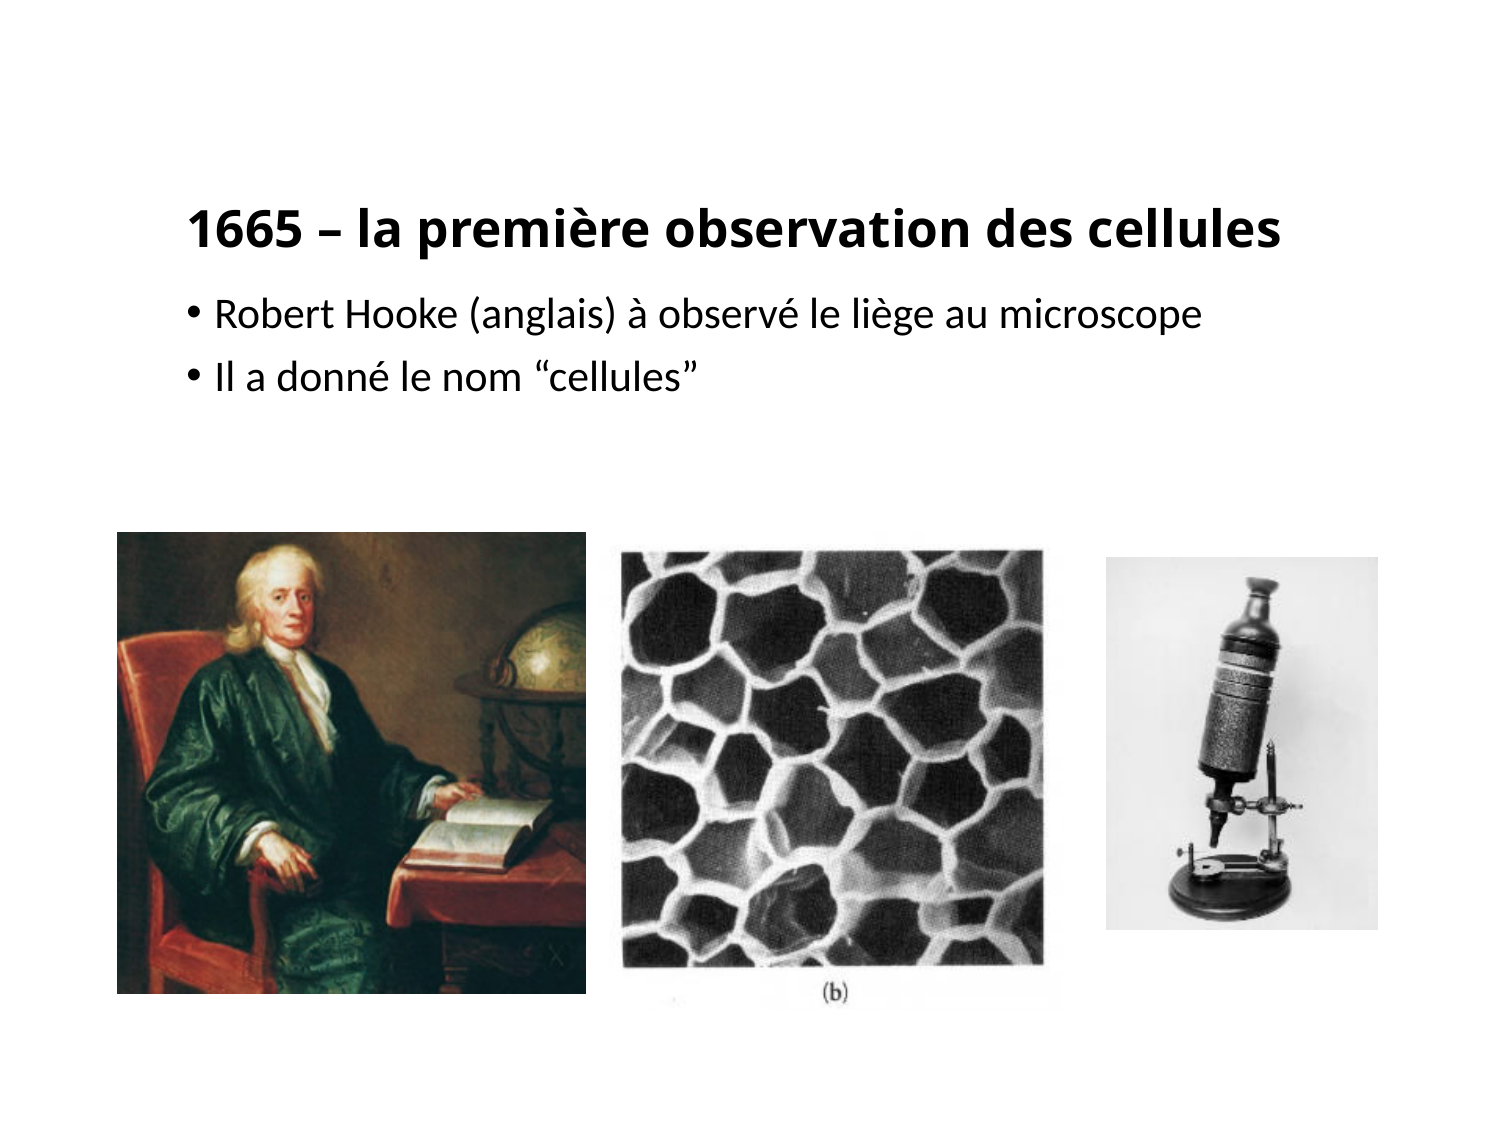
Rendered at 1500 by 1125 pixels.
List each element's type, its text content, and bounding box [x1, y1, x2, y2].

picture [598, 532, 1064, 1010]
list Robert Hooke (anglais) à observé le liège au microscope Il a donné le nom “cellules” [171, 282, 1283, 535]
picture [117, 532, 586, 994]
title 1665 – la première observation des cellules [171, 178, 1324, 283]
picture [1106, 557, 1378, 930]
